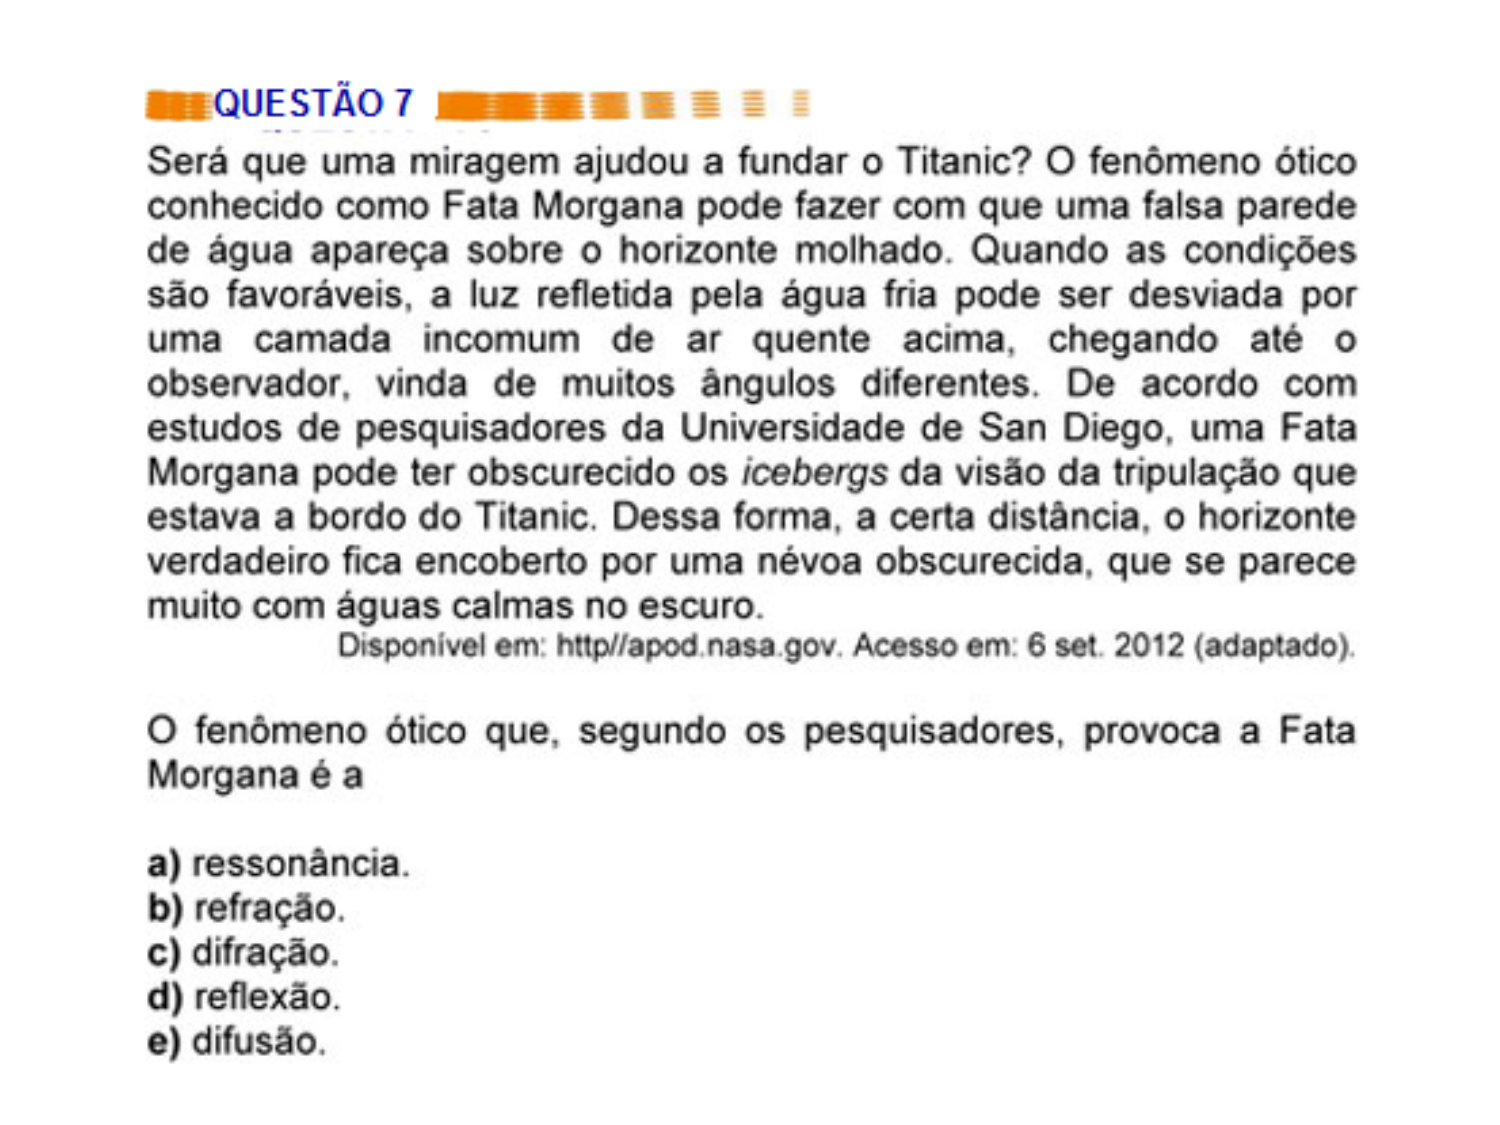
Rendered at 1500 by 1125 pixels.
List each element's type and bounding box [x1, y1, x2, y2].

picture [100, 52, 1413, 1083]
